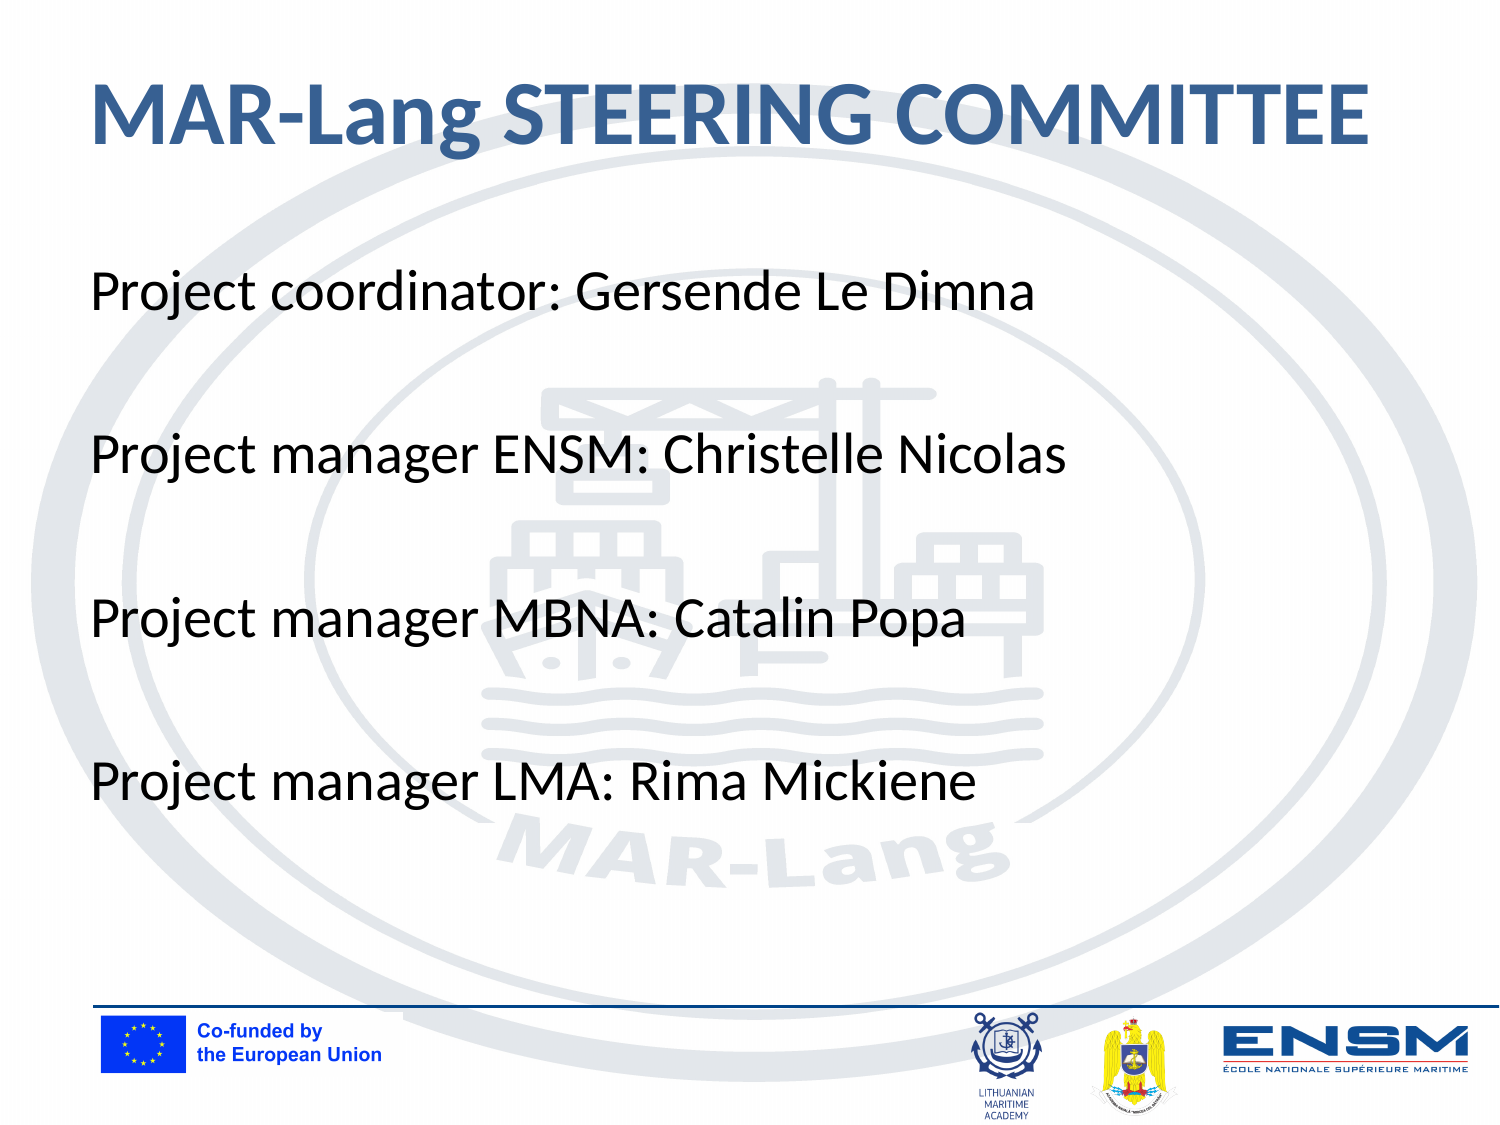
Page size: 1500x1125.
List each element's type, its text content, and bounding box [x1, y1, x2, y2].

picture [961, 1012, 1052, 1120]
title MAR-Lang STEERING COMMITTEE [75, 45, 1425, 233]
picture [97, 1012, 403, 1077]
picture [1090, 1016, 1178, 1116]
picture [1216, 1021, 1475, 1077]
list Project coordinator: Gersende Le Dimna Project manager ENSM: Christelle Nicolas Project manager MBNA: Catalin Popa Project manager LMA: Rima Mickiene [75, 244, 1425, 988]
